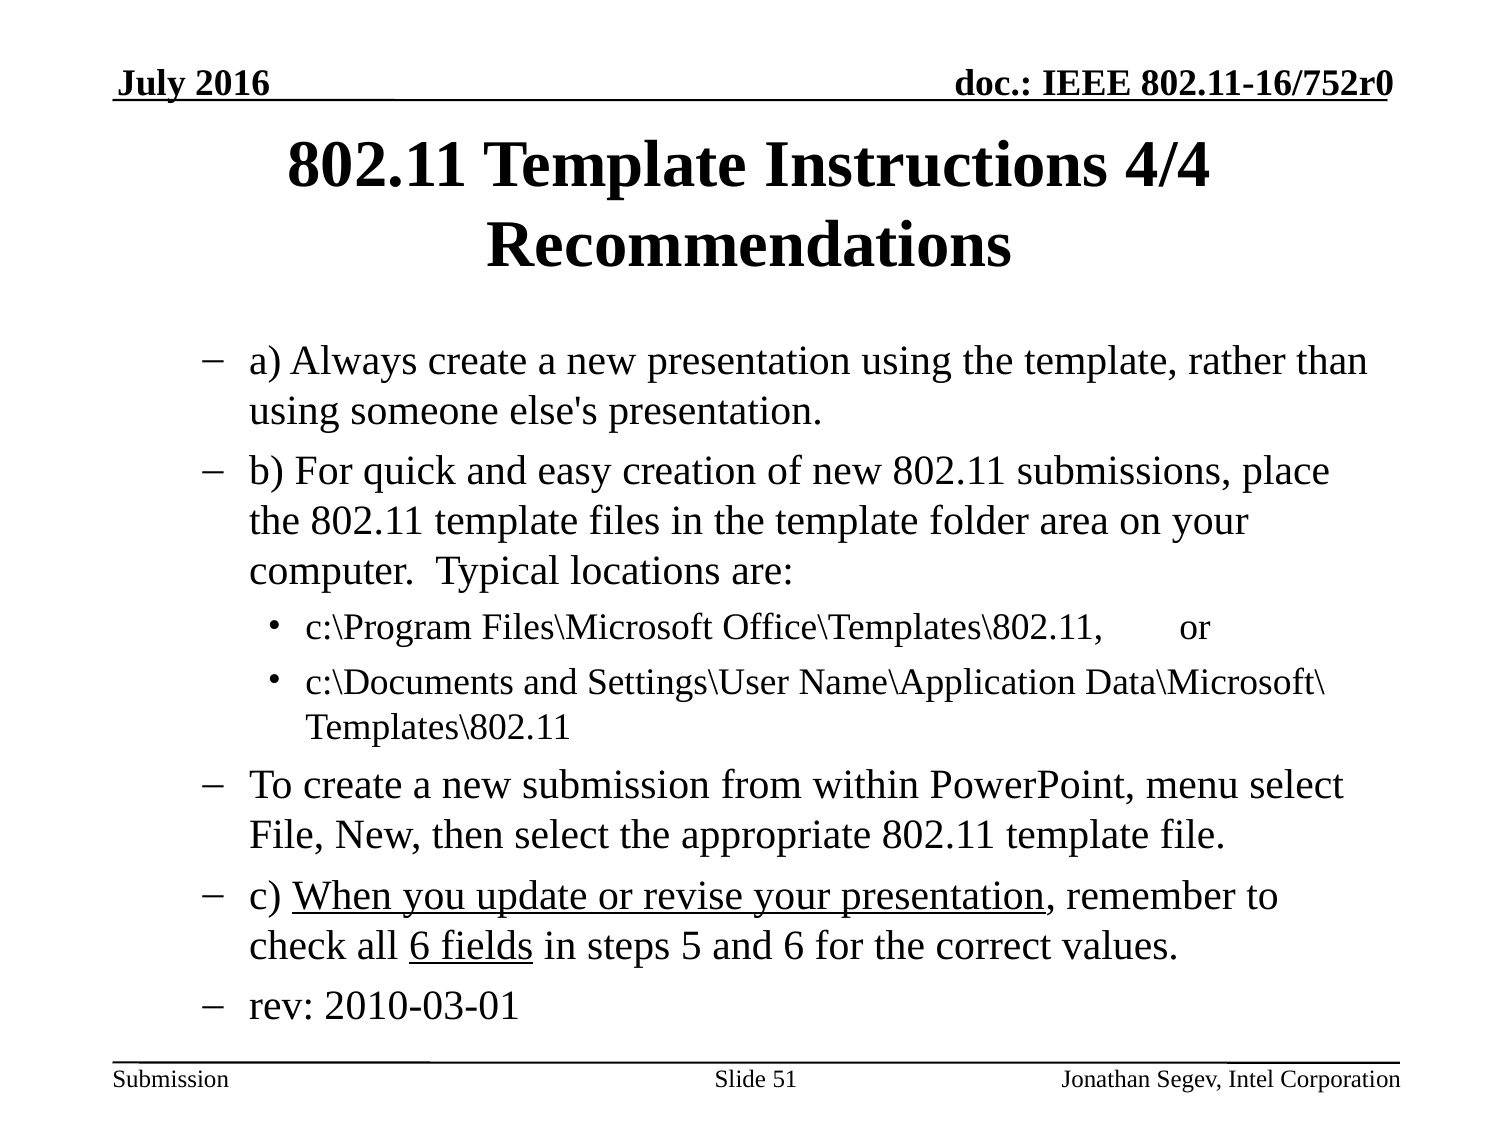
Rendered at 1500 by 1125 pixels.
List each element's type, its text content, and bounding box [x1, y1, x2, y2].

title 802.11 Template Instructions 4/4 Recommendations [112, 112, 1388, 288]
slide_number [116, 58, 507, 104]
list a) Always create a new presentation using the template, rather than using someone else's presentation. b) For quick and easy creation of new 802.11 submissions, place the 802.11 template files in the template folder area on your computer. Typical locations are: c:\Program Files\Microsoft Office\Templates\802.11, or c:\Documents and Settings\User Name\Application Data\Microsoft\Templates\802.11 To create a new submission from within PowerPoint, menu select File, New, then select the appropriate 802.11 template file. c) When you update or revise your presentation, remember to check all 6 fields in steps 5 and 6 for the correct values. rev: 2010-03-01 [112, 324, 1388, 1036]
footer Jonathan Segev, Intel Corporation [995, 1061, 1402, 1093]
slide_number Slide 51 [712, 1061, 800, 1123]
